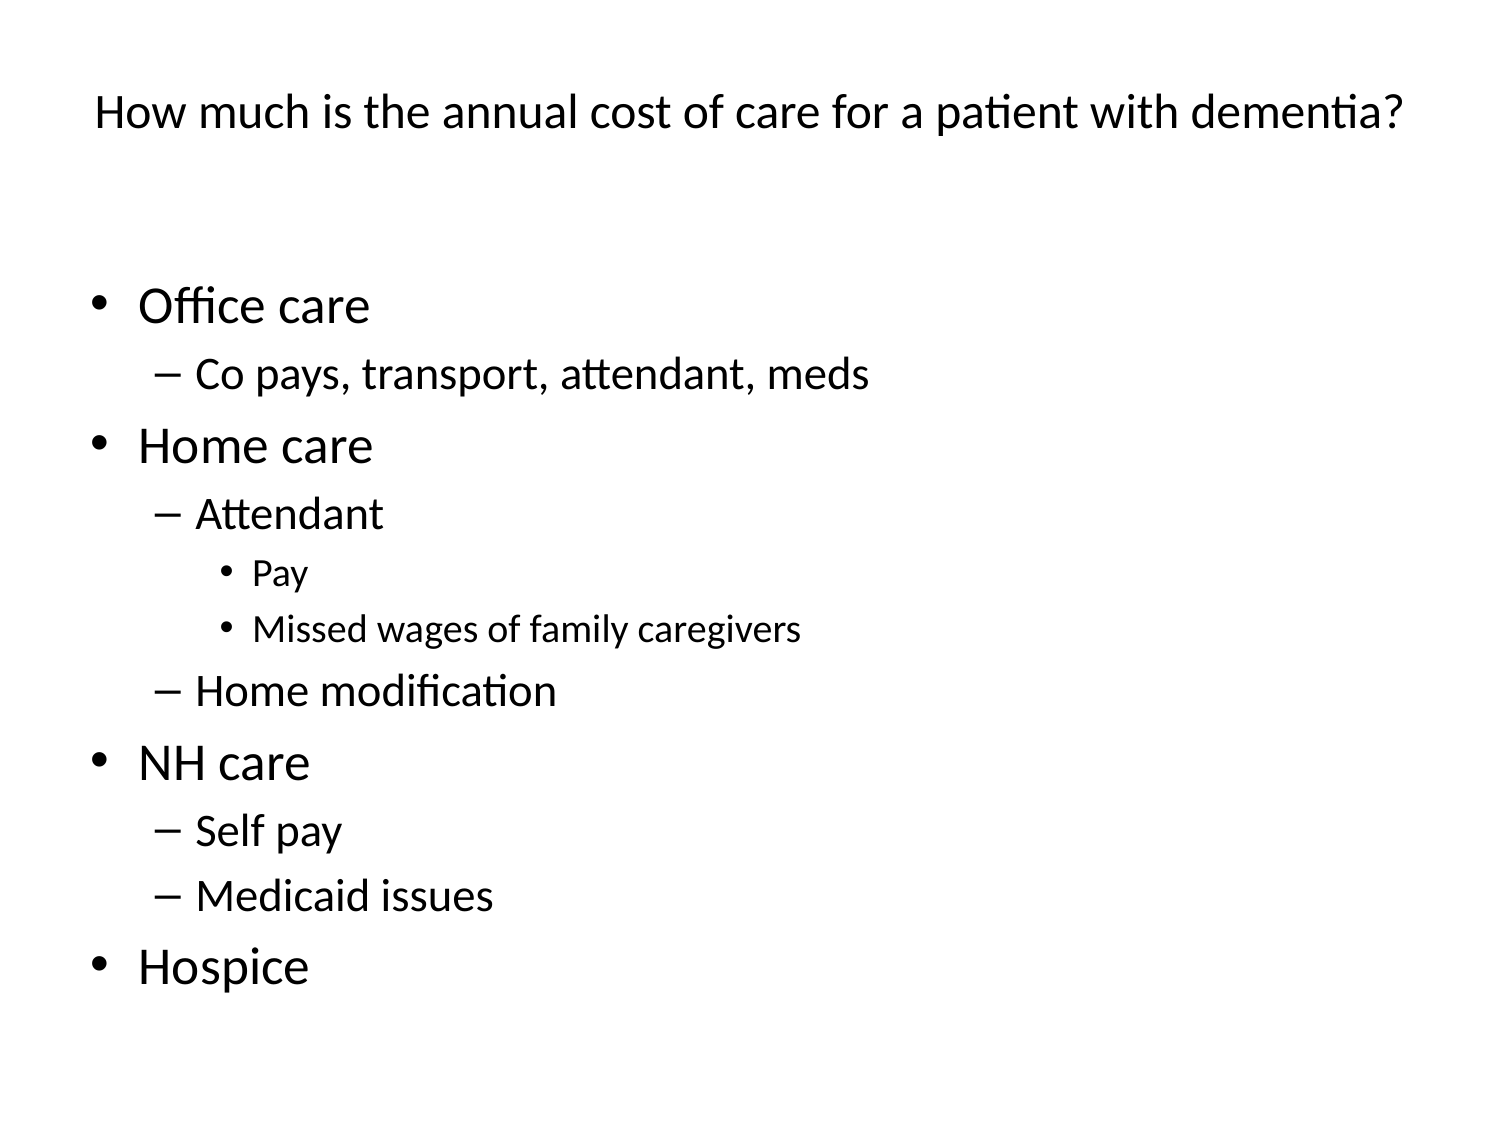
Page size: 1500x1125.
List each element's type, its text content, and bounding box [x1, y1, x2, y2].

list Office care Co pays, transport, attendant, meds Home care Attendant Pay Missed wages of family caregivers Home modification NH care Self pay Medicaid issues Hospice [75, 262, 1425, 1005]
title How much is the annual cost of care for a patient with dementia? [75, 45, 1425, 233]
